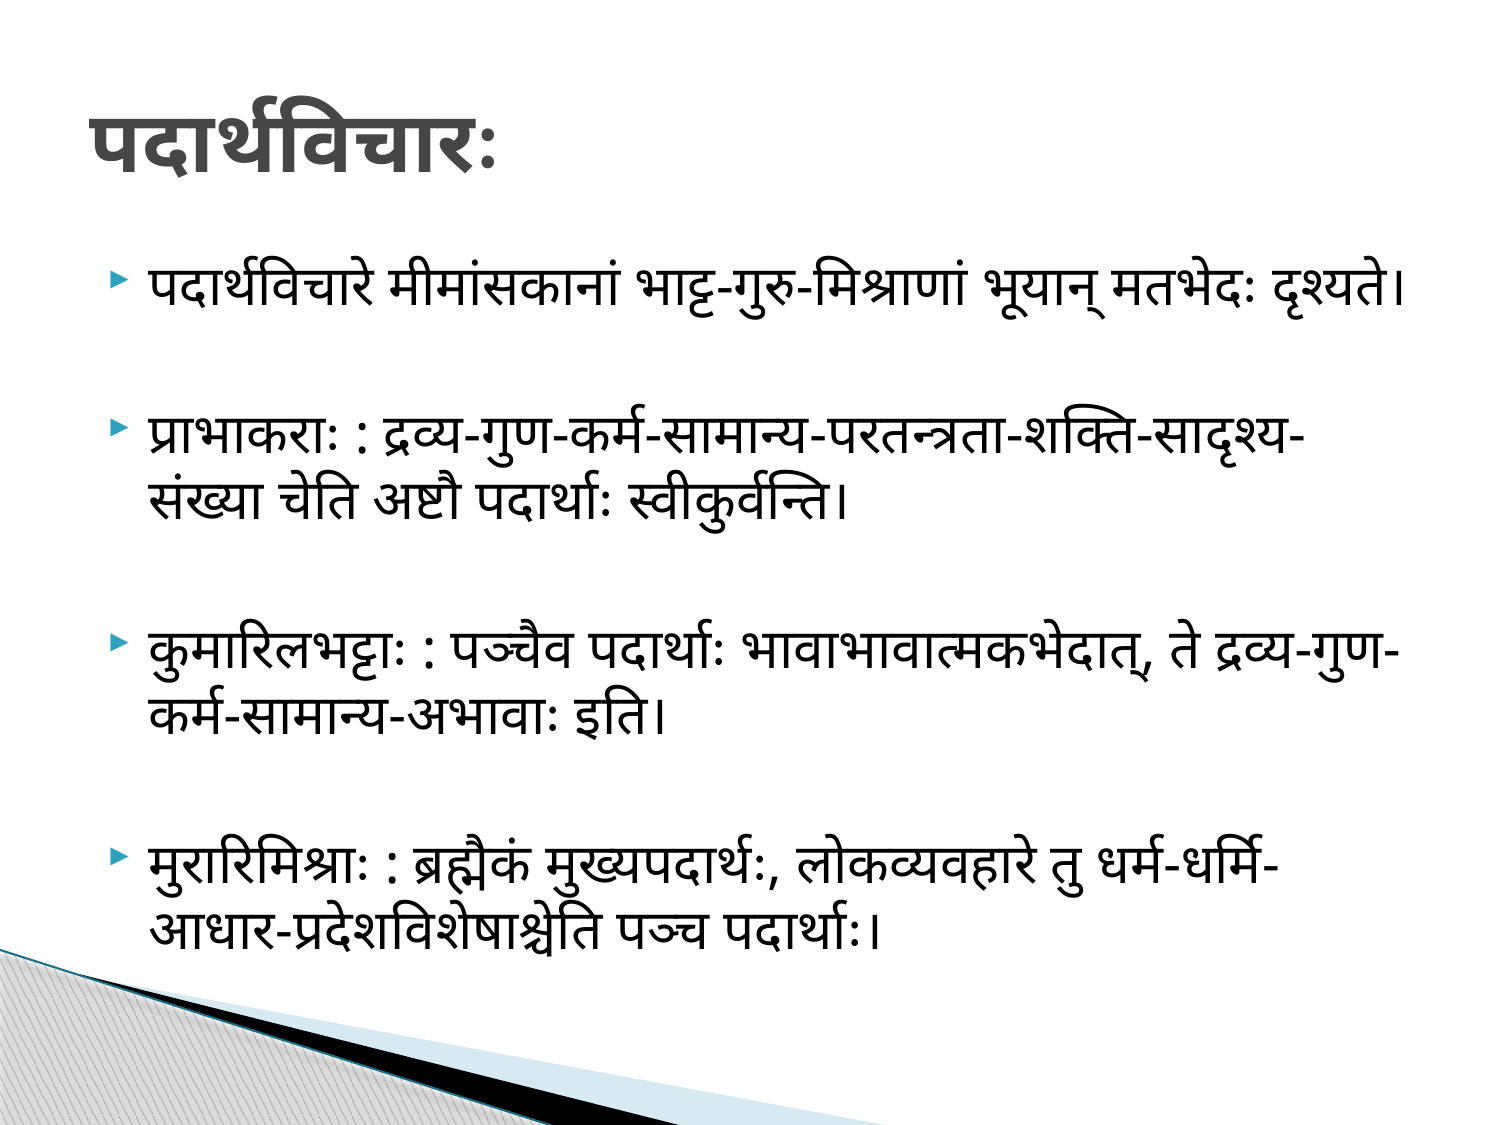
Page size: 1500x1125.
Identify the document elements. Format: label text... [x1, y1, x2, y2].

title पदार्थविचारः [75, 45, 1425, 233]
list पदार्थविचारे मीमांसकानां भाट्ट-गुरु-मिश्राणां भूयान् मतभेदः दृश्यते। प्राभाकराः : द्रव्य-गुण-कर्म-सामान्य-परतन्त्रता-शक्ति-सादृश्य-संख्या चेति अष्टौ पदार्थाः स्वीकुर्वन्ति। कुमारिलभट्टाः : पञ्चैव पदार्थाः भावाभावात्मकभेदात्, ते द्रव्य-गुण-कर्म-सामान्य-अभावाः इति। मुरारिमिश्राः : ब्रह्मैकं मुख्यपदार्थः, लोकव्यवहारे तु धर्म-धर्मि-आधार-प्रदेशविशेषाश्चेति पञ्च पदार्थाः। [75, 243, 1425, 986]
